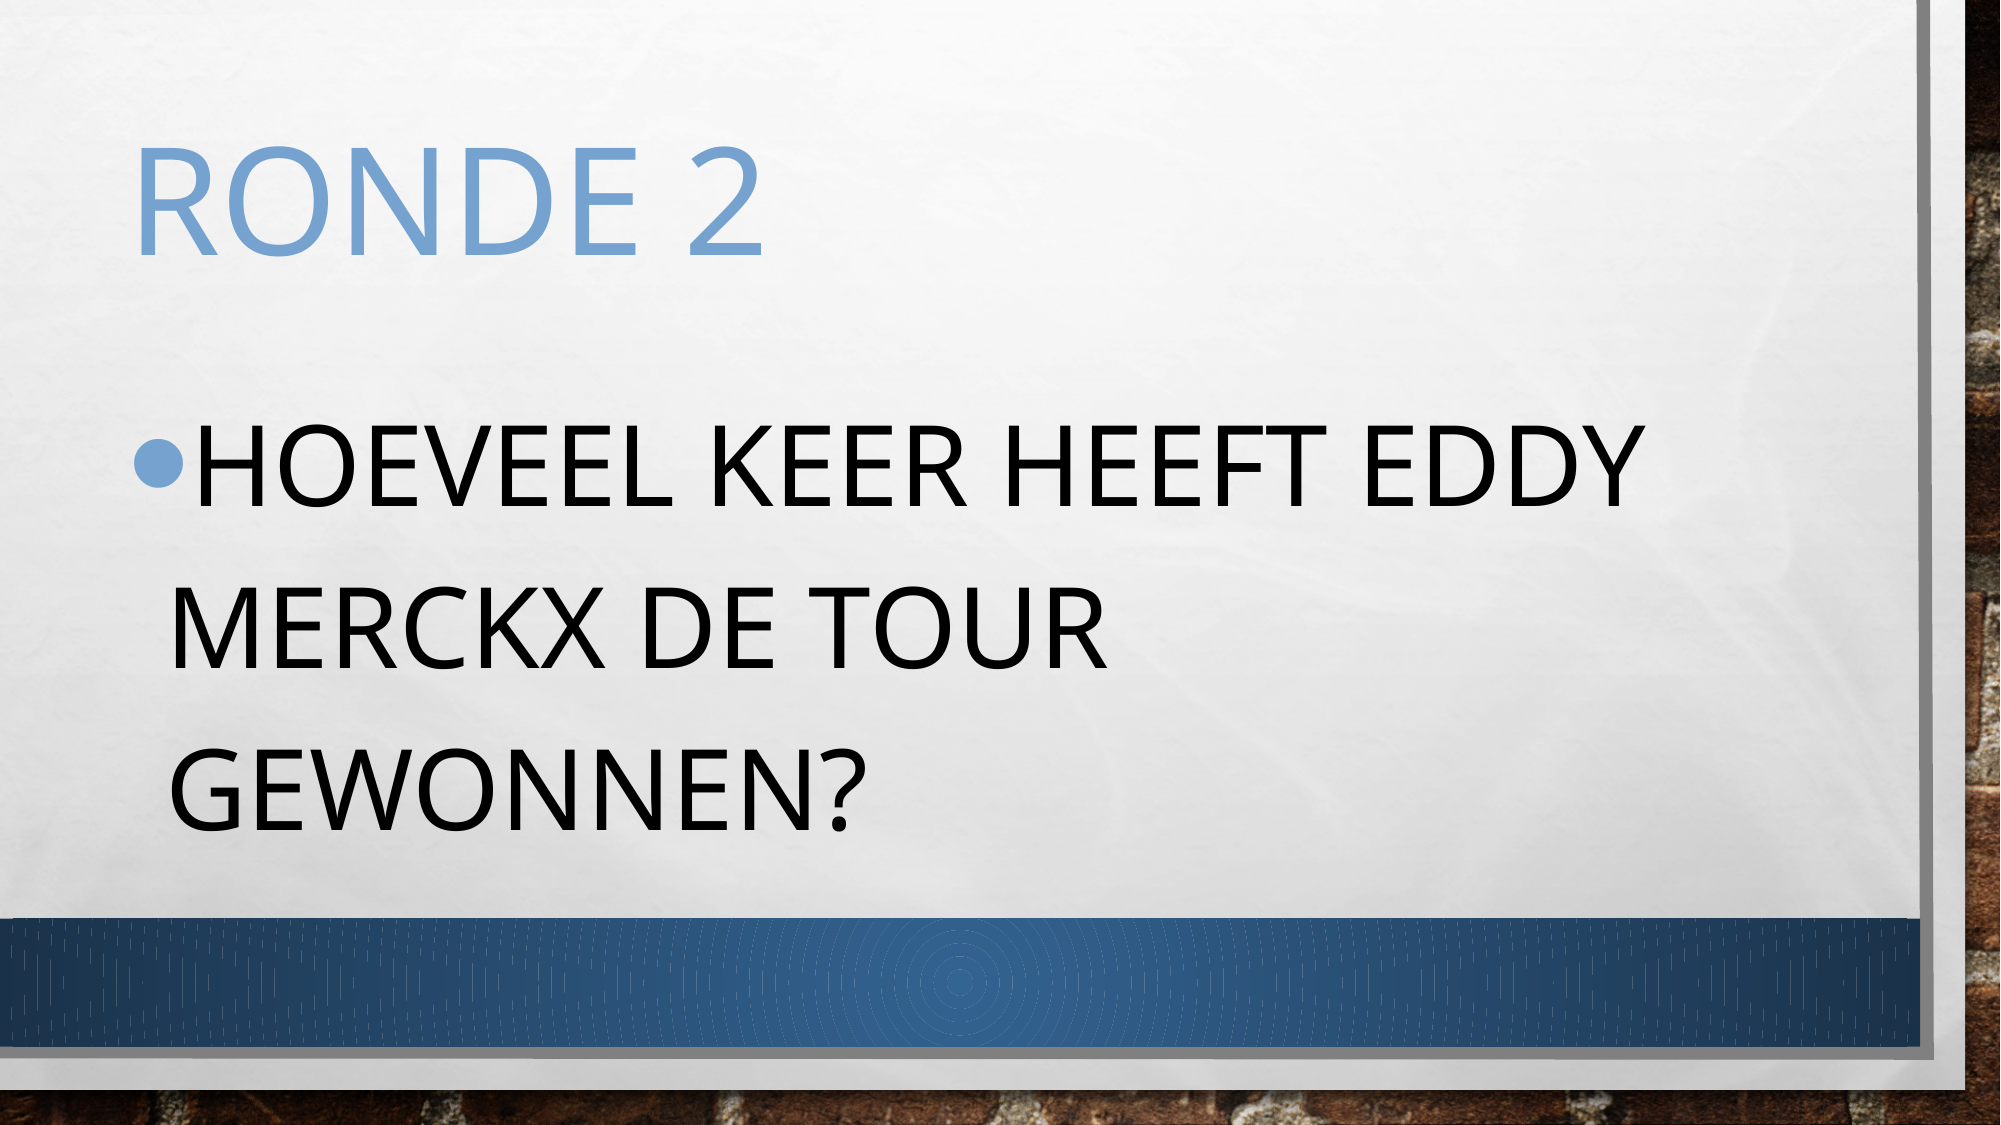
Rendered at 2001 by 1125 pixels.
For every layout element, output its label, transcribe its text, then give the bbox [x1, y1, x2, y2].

picture [0, 0, 2000, 1125]
list Hoeveel keer heeft Eddy Merckx de Tour gewonnen? [112, 338, 1818, 882]
title Ronde 2 [112, 112, 1818, 302]
